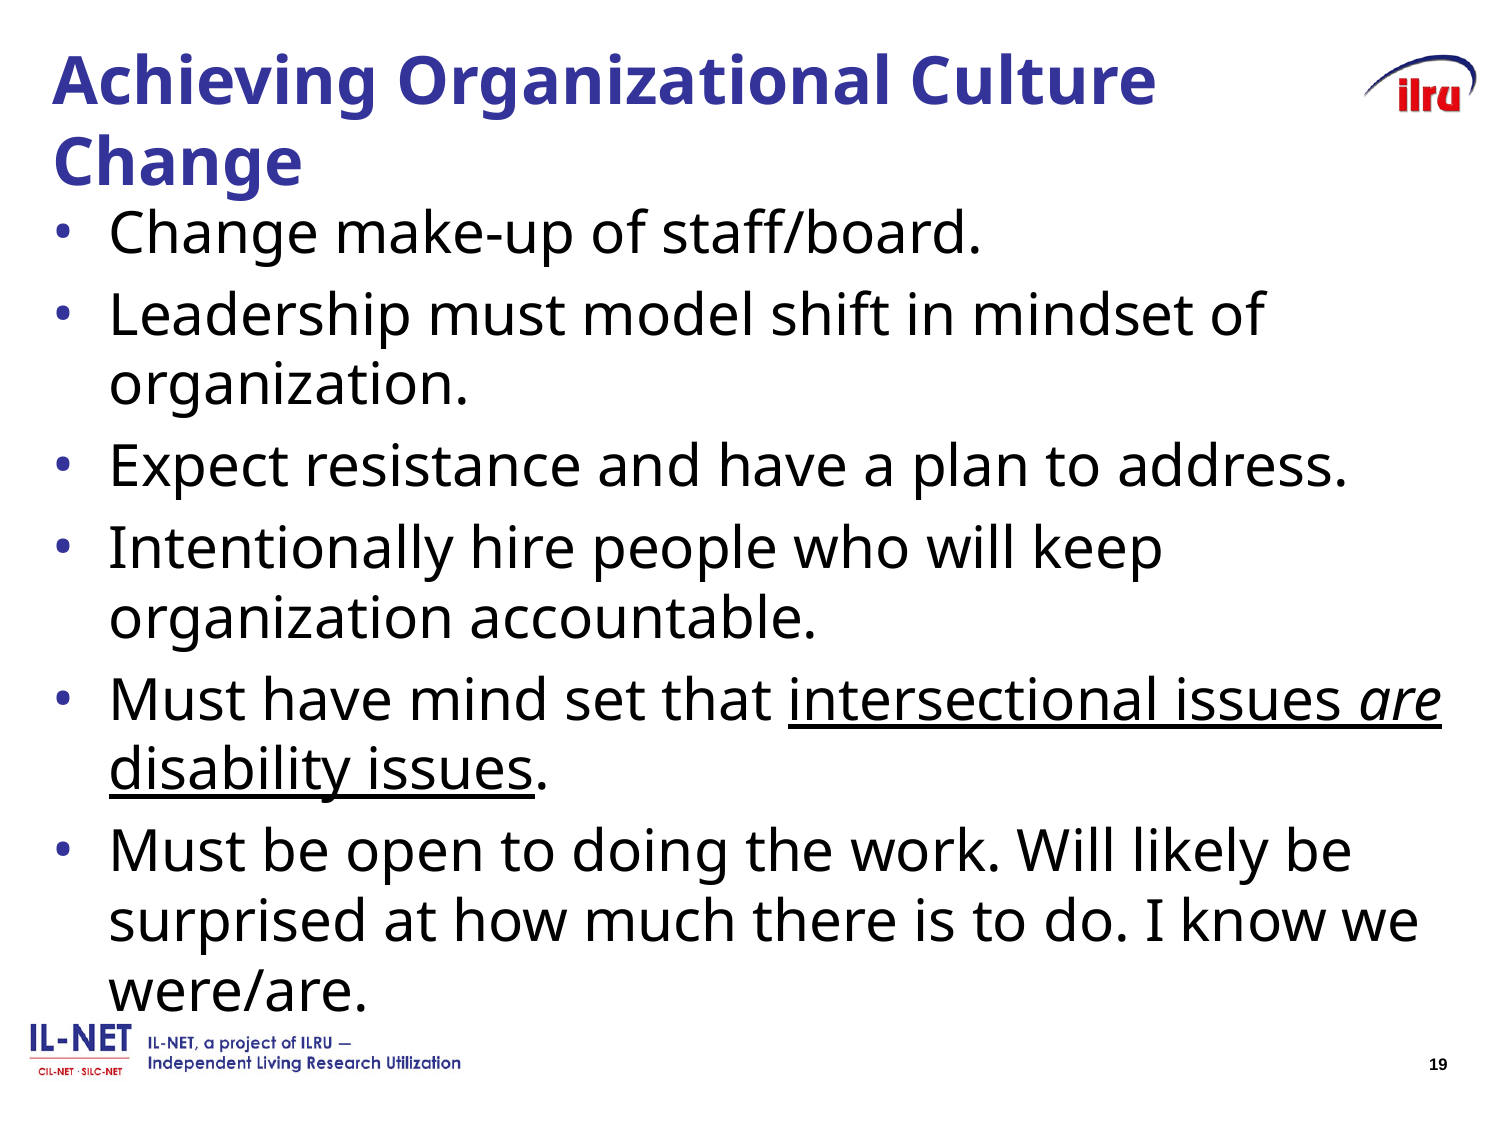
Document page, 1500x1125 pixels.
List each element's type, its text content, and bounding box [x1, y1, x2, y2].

picture [1362, 52, 1488, 113]
picture [12, 1005, 478, 1092]
title Achieving Organizational Culture Change [37, 53, 1438, 184]
list Change make-up of staff/board. Leadership must model shift in mindset of organization. Expect resistance and have a plan to address. Intentionally hire people who will keep organization accountable. Must have mind set that intersectional issues are disability issues. Must be open to doing the work. Will likely be surprised at how much there is to do. I know we were/are. [37, 187, 1465, 1013]
